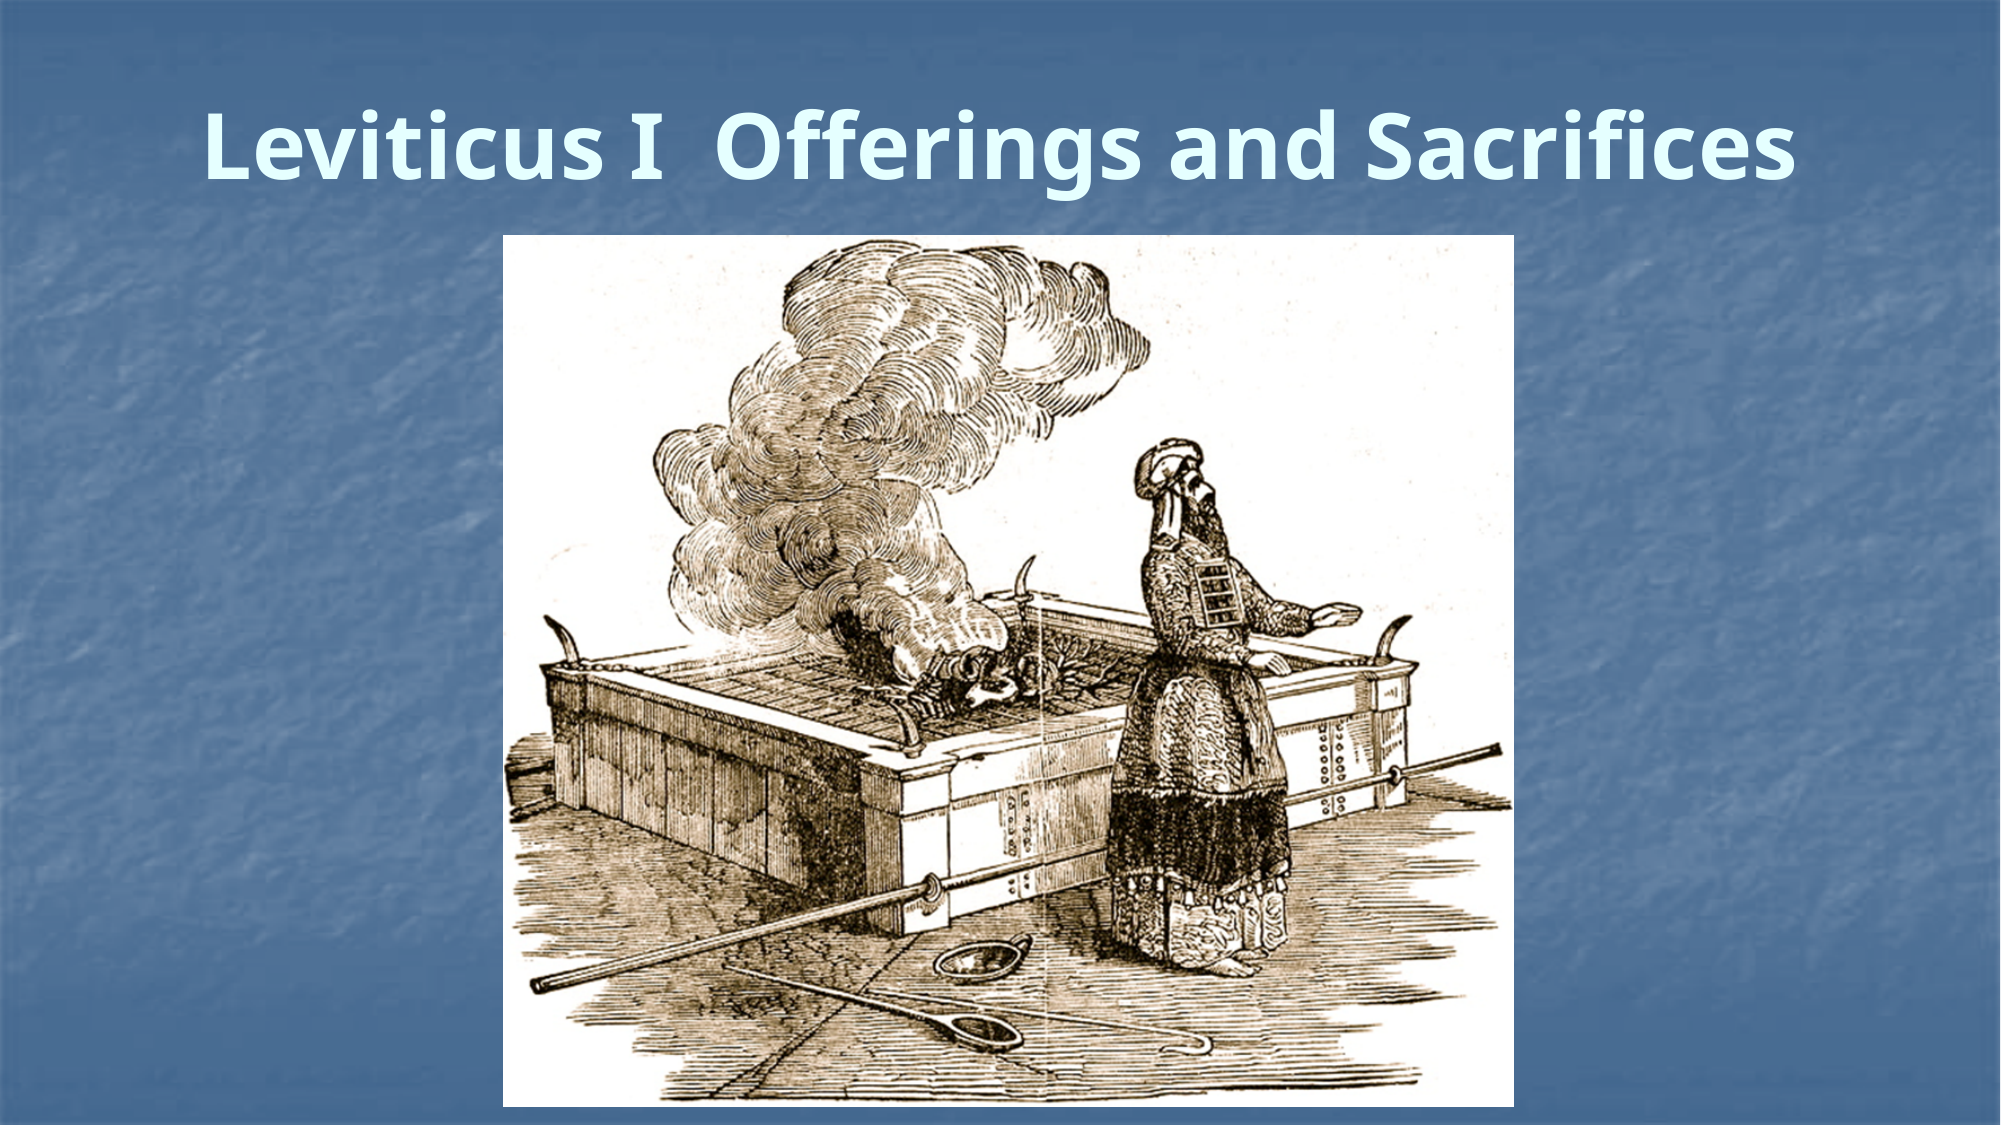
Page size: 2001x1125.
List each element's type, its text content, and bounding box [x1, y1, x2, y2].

picture [503, 235, 1514, 1107]
title Leviticus I Offerings and Sacrifices [99, 62, 1900, 224]
